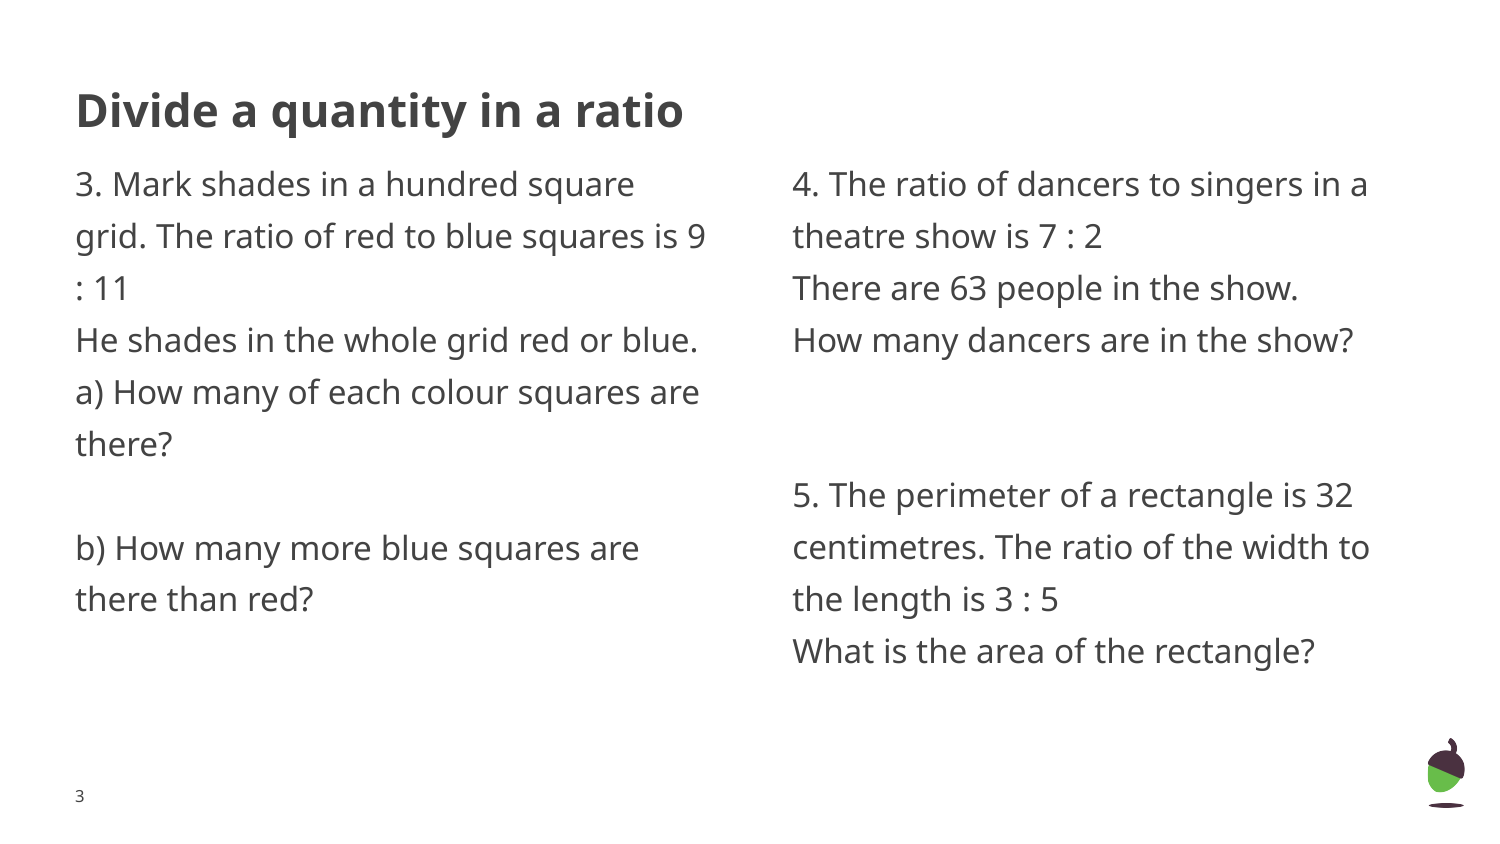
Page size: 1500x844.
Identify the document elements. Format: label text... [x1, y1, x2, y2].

picture [1427, 738, 1465, 808]
list 3. Mark shades in a hundred square grid. The ratio of red to blue squares is 9 : 11 He shades in the whole grid red or blue. a) How many of each colour squares are there? b) How many more blue squares are there than red? [75, 151, 714, 816]
text_box 4. The ratio of dancers to singers in a theatre show is 7 : 2 There are 63 people in the show. How many dancers are in the show? 5. The perimeter of a rectangle is 32 centimetres. The ratio of the width to the length is 3 : 5 What is the area of the rectangle? [792, 151, 1419, 675]
title Divide a quantity in a ratio [75, 73, 1181, 152]
slide_number ‹#› [75, 786, 194, 816]
